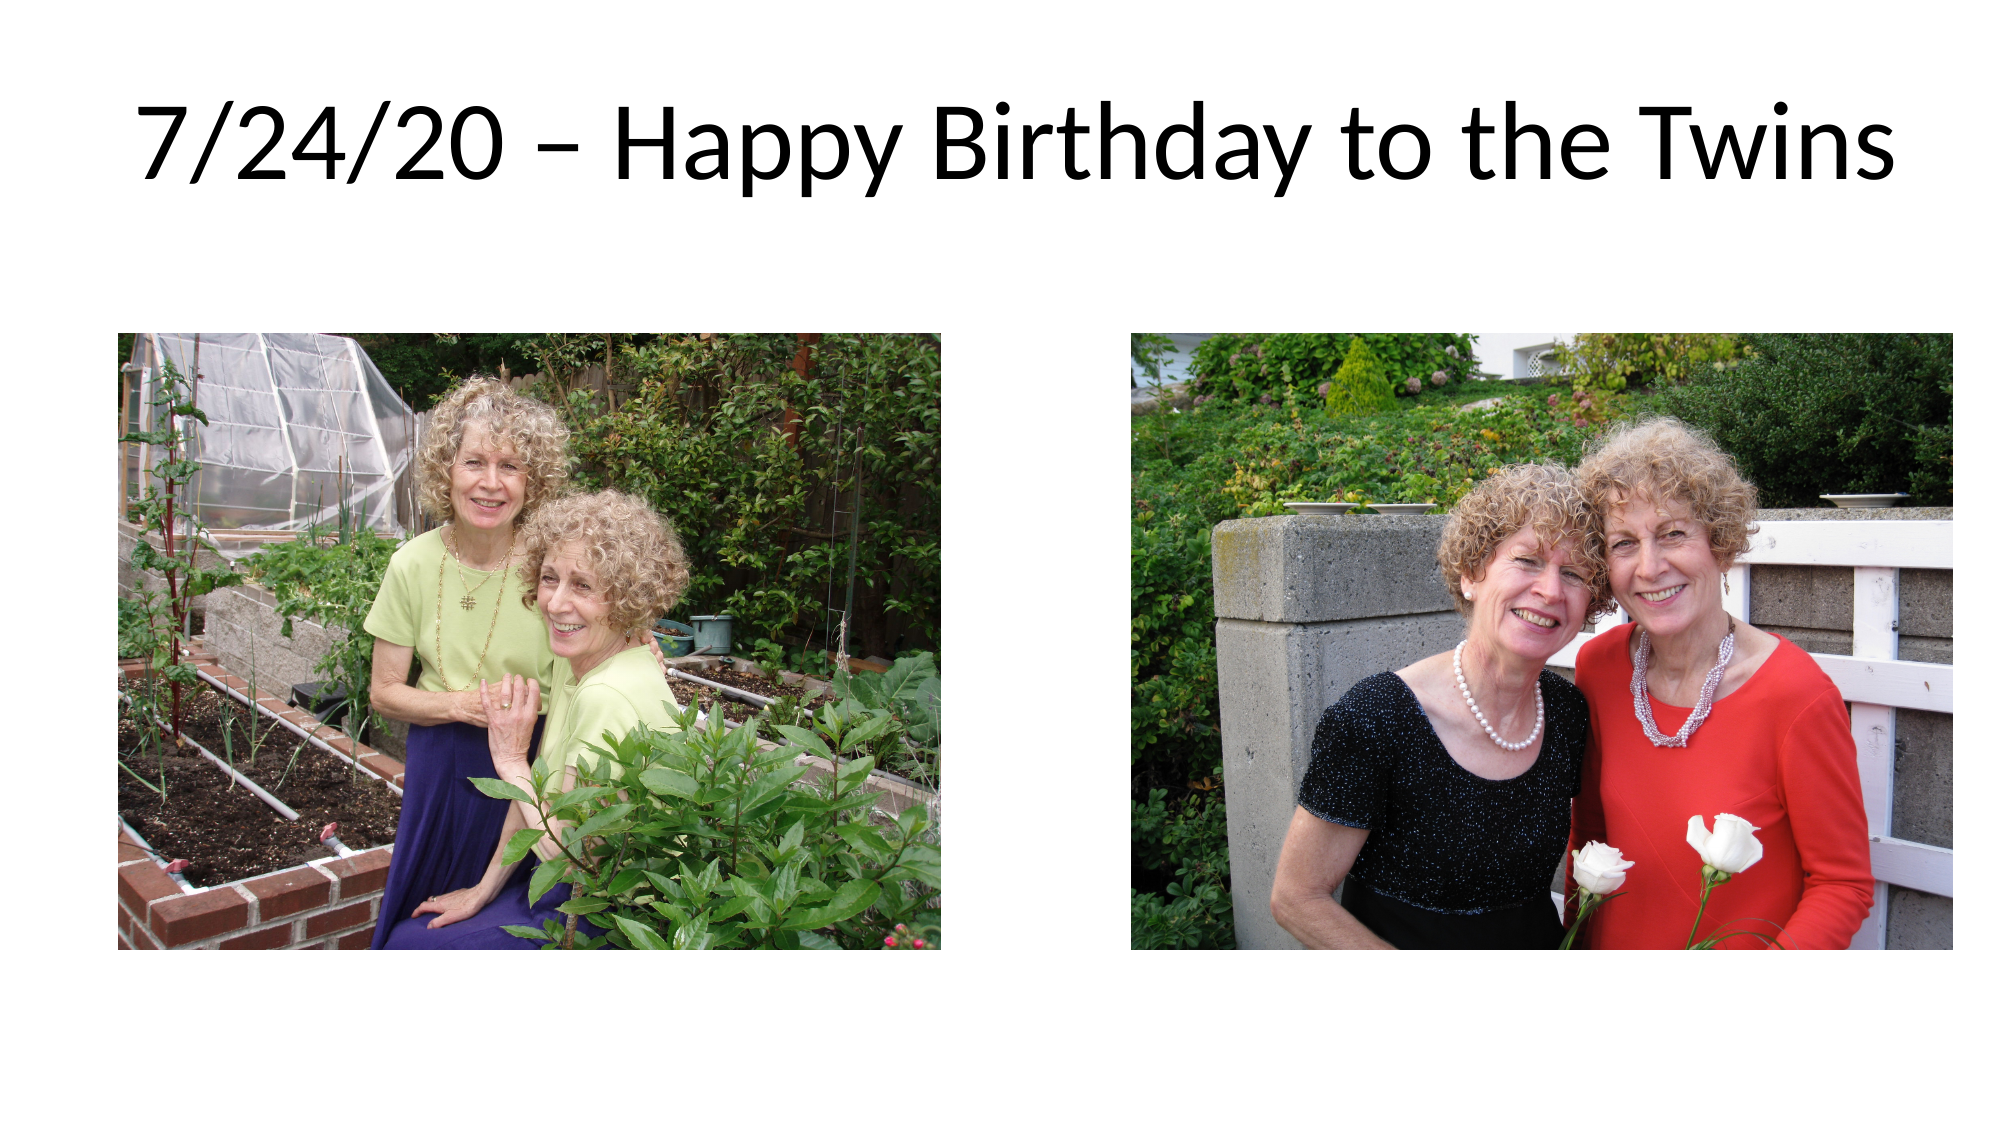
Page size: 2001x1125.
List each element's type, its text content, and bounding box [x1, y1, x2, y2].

picture [1131, 333, 1953, 950]
subtitle 7/24/20 – Happy Birthday to the Twins [80, 75, 1953, 216]
picture [118, 333, 941, 950]
